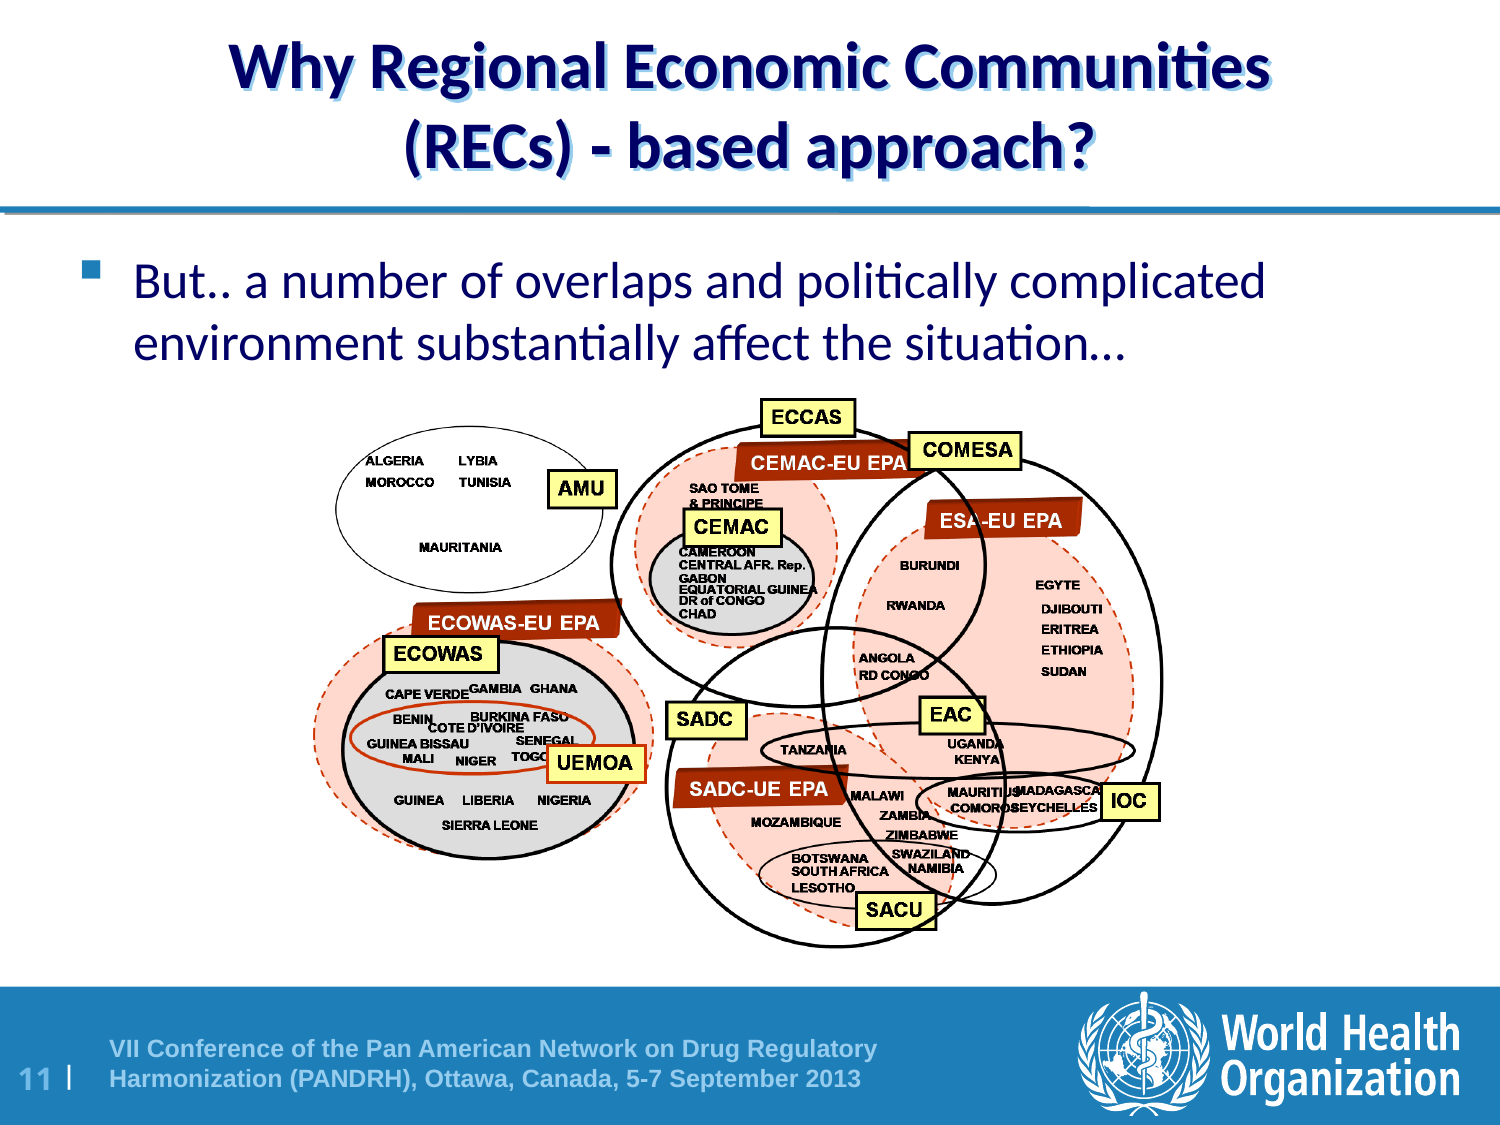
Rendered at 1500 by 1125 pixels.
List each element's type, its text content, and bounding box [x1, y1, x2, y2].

picture [312, 396, 1164, 949]
title Why Regional Economic Communities (RECs) ‐ based approach? [0, 0, 1500, 204]
list But.. a number of overlaps and politically complicated environment substantially affect the situation… [76, 246, 1414, 960]
